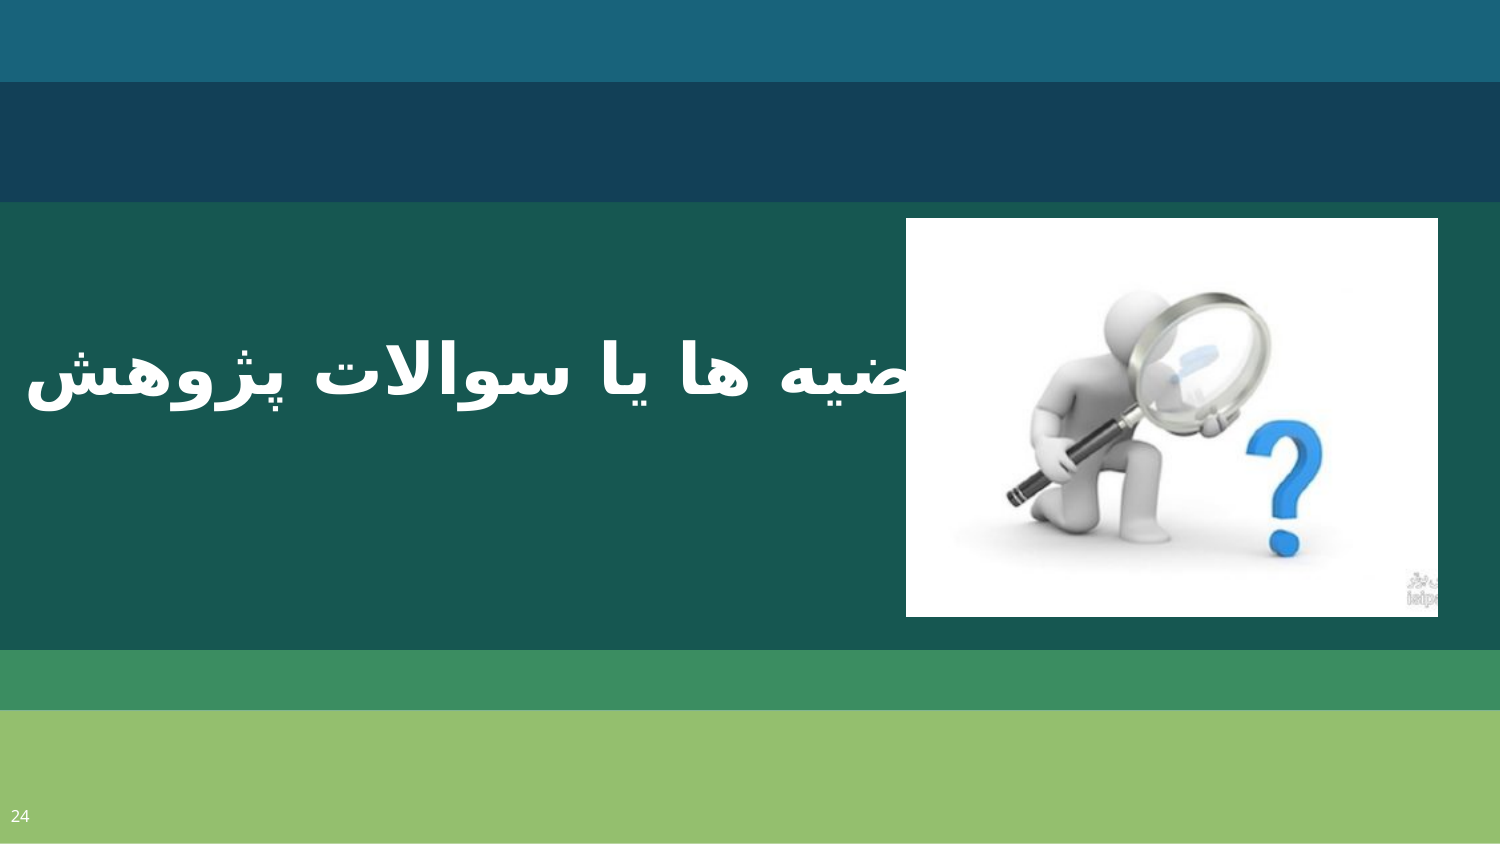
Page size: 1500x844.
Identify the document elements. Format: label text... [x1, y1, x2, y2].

text_box فرضيه ها يا سوالات پژوهش [0, 316, 901, 416]
slide_number 24 [0, 790, 49, 844]
picture [906, 218, 1438, 617]
